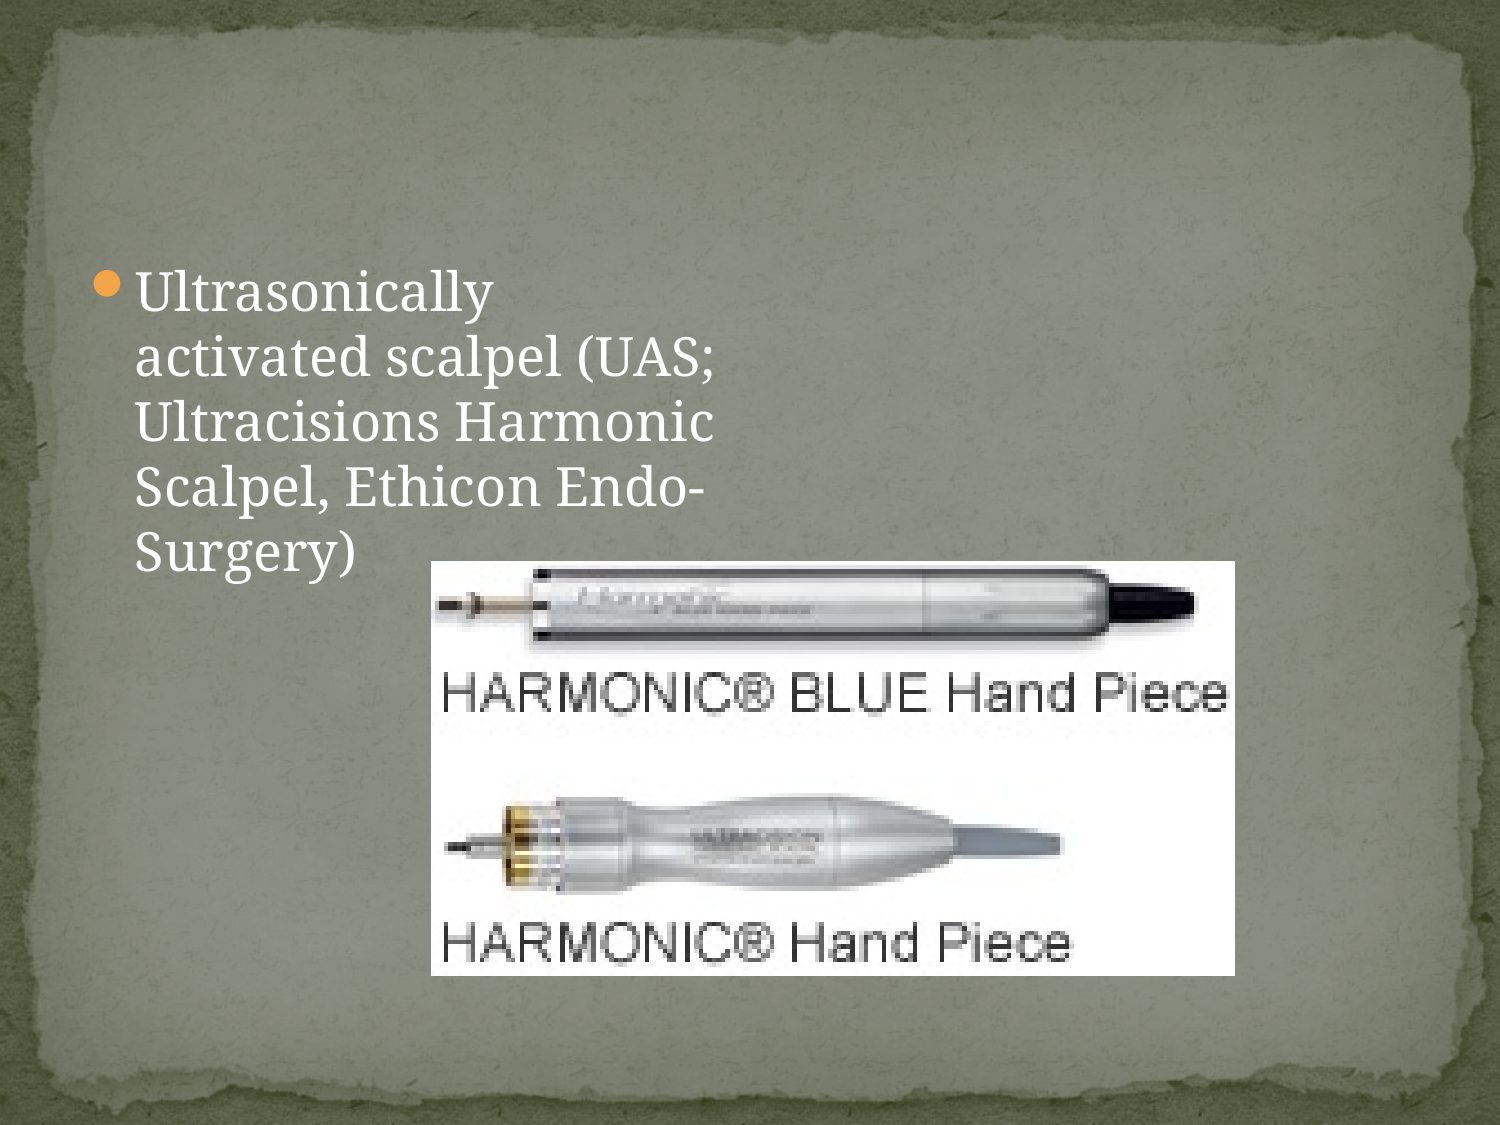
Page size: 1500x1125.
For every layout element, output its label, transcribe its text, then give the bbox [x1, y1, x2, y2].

list Ultrasonically activated scalpel (UAS; Ultracisions Harmonic Scalpel, Ethicon Endo-Surgery) [75, 249, 741, 1000]
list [434, 563, 1234, 975]
